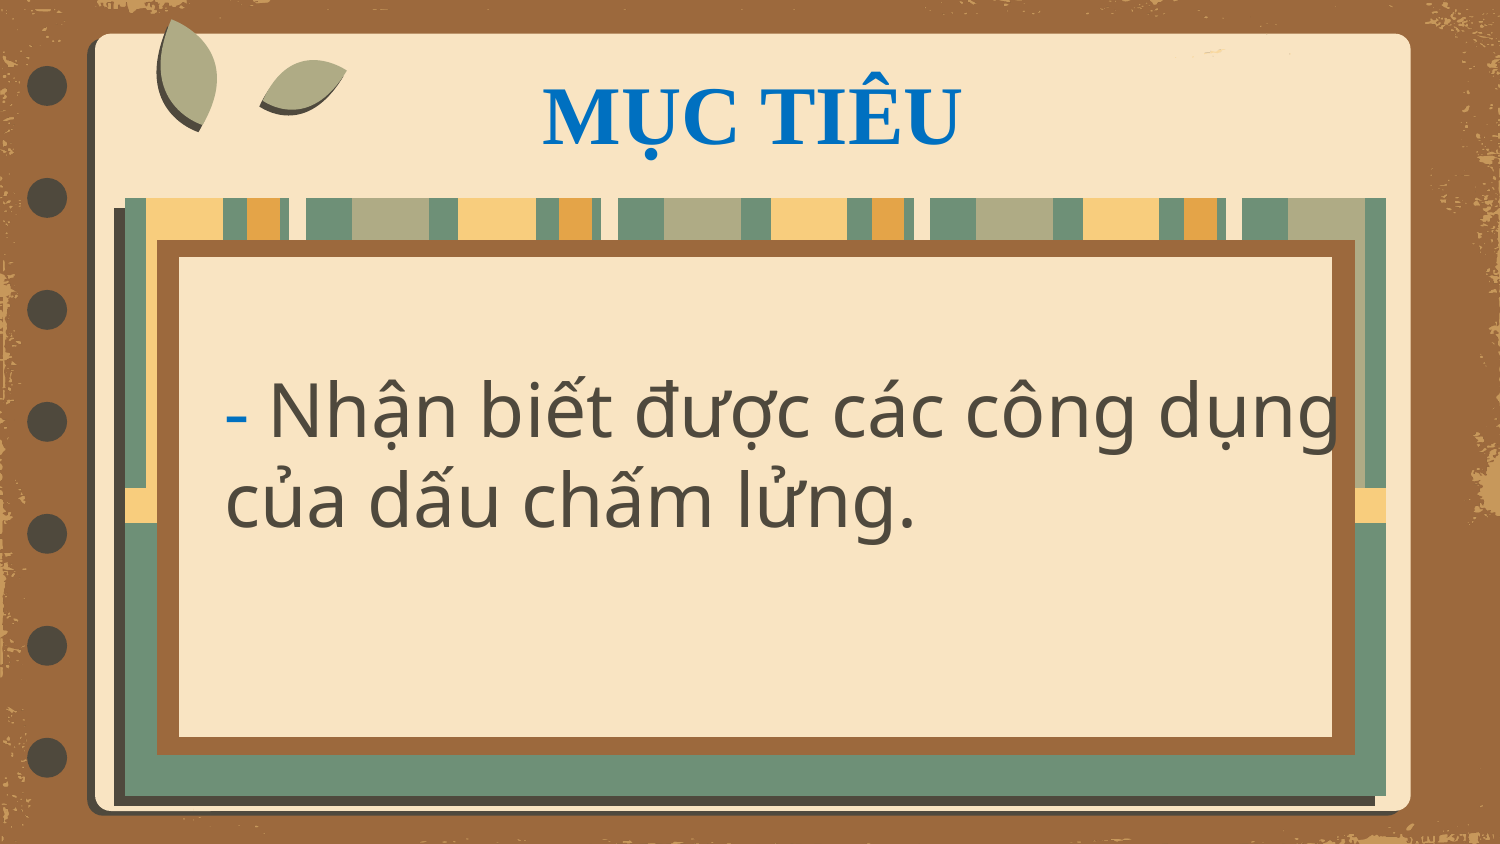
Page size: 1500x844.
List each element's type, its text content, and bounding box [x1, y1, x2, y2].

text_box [113, 197, 1387, 807]
title MỤC TIÊU [120, 65, 1387, 159]
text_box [130, 18, 348, 133]
